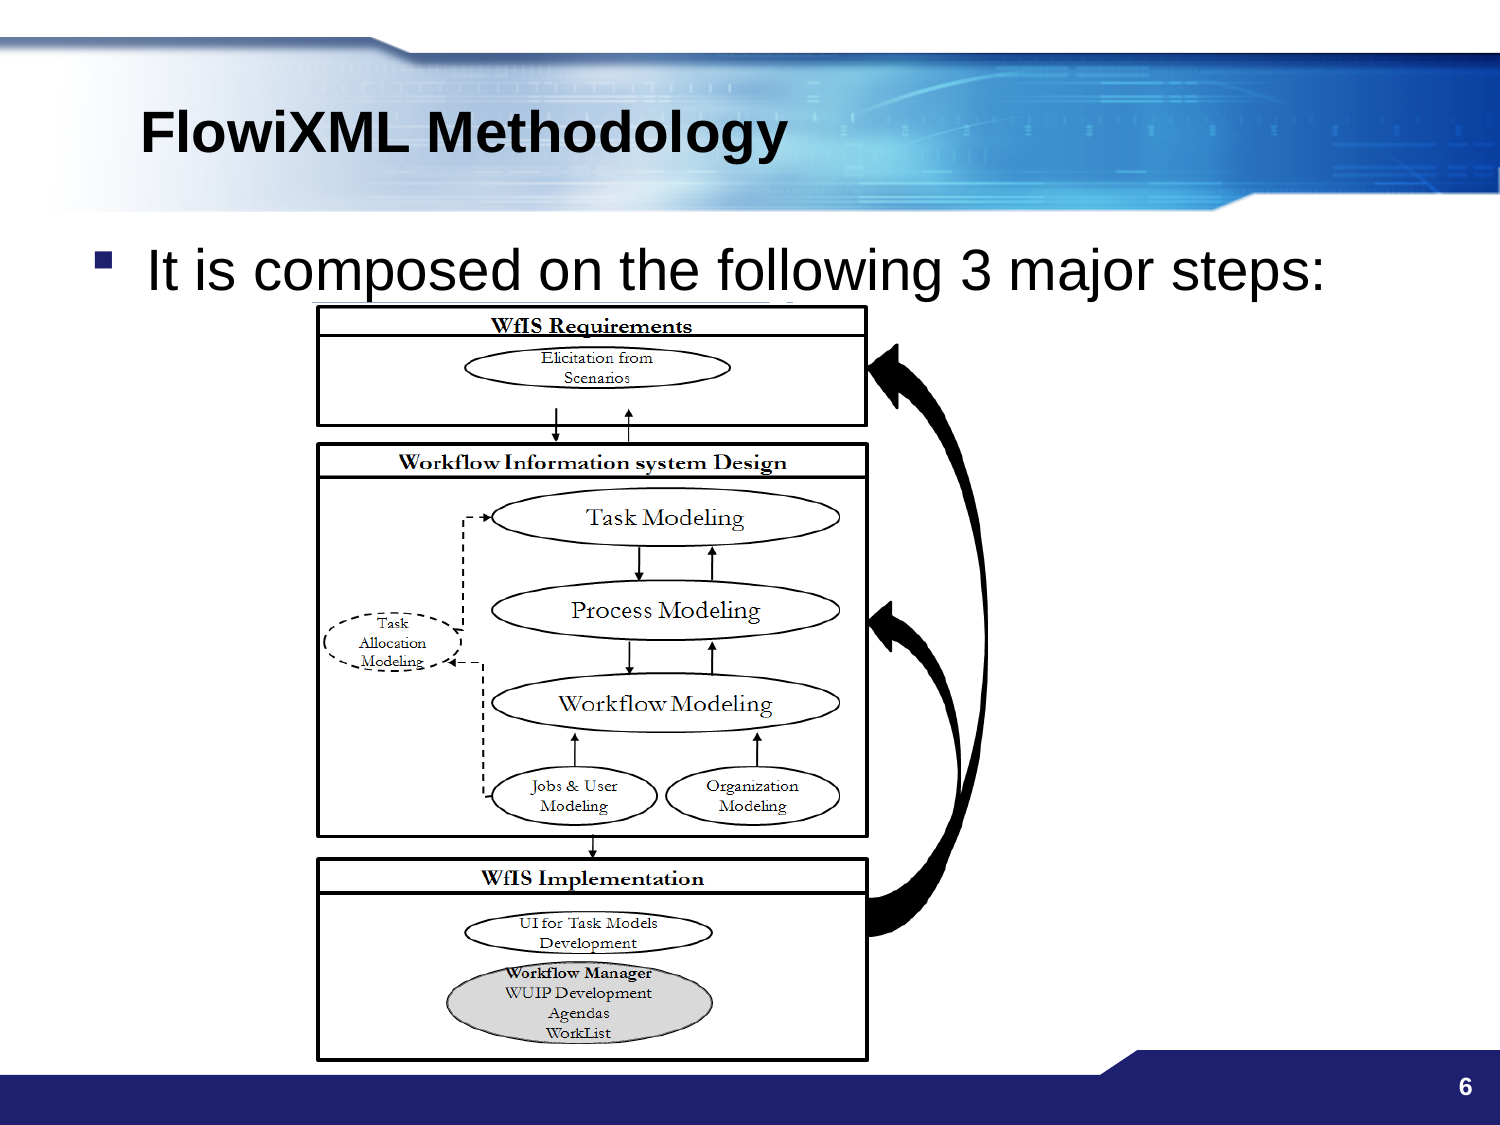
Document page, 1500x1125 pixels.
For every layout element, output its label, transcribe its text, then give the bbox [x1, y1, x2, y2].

picture [312, 302, 999, 1071]
picture [0, 37, 1500, 213]
title FlowiXML Methodology [124, 82, 1413, 176]
footer 6 [1174, 1062, 1488, 1101]
list It is composed on the following 3 major steps: [74, 224, 1426, 1051]
